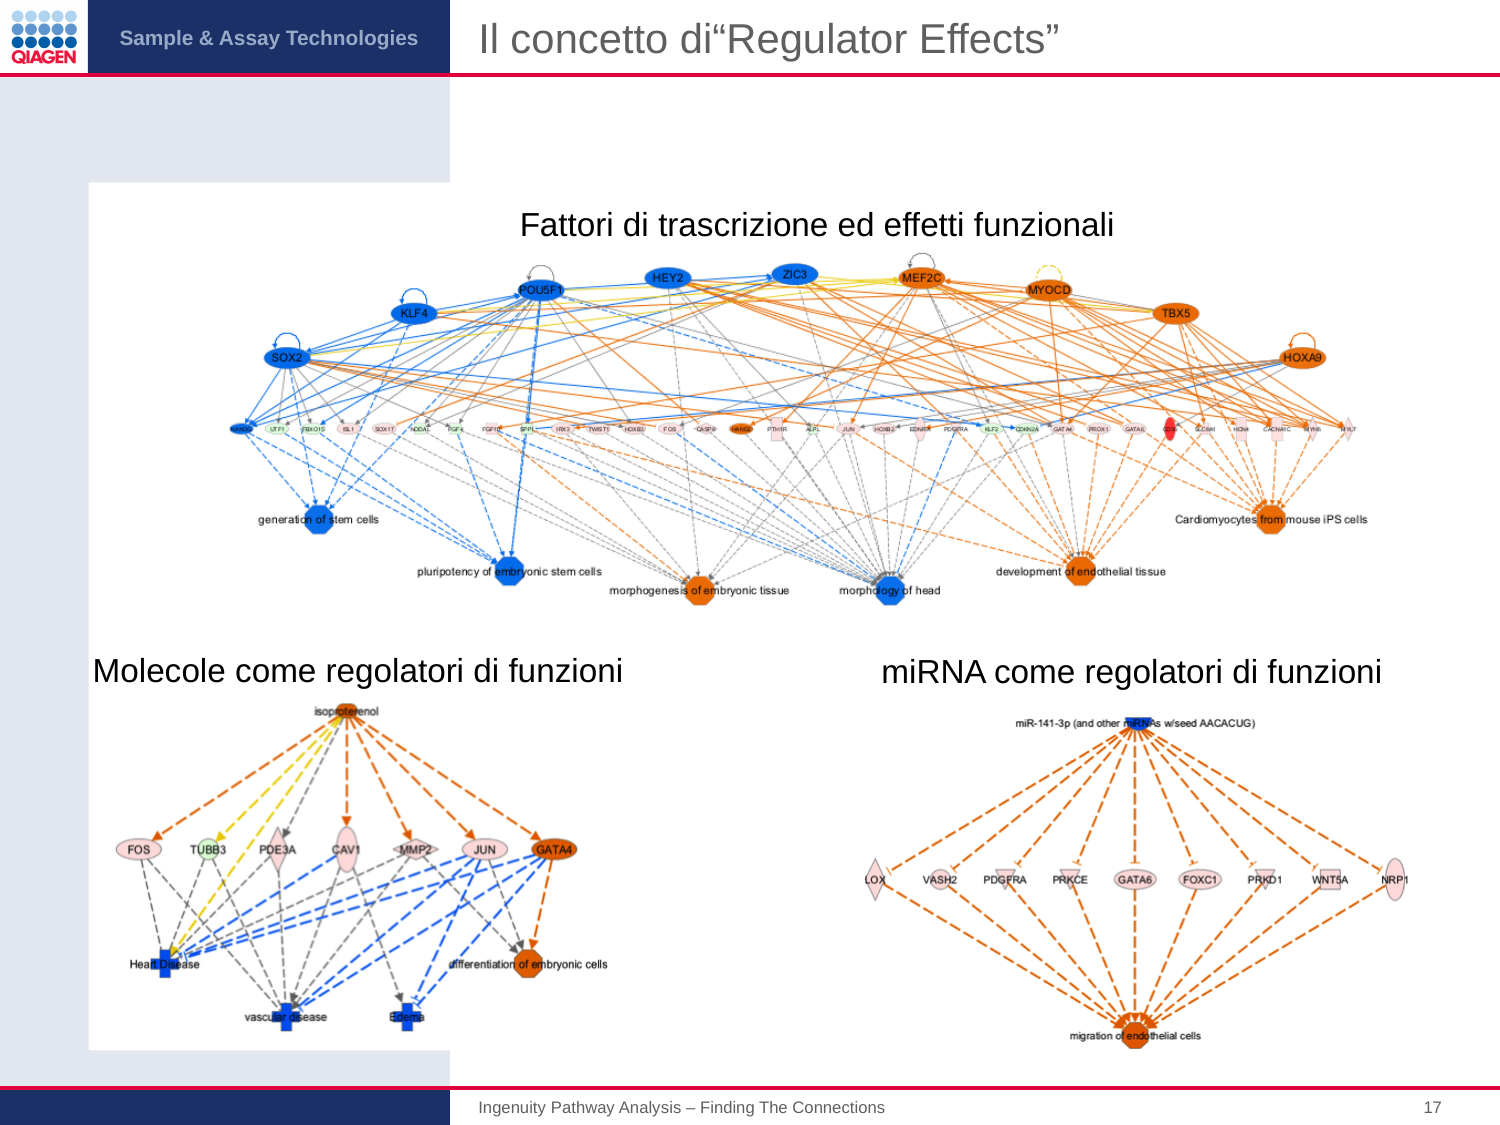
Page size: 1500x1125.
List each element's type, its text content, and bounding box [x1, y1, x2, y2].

text_box miRNA come regolatori di funzioni [866, 638, 1399, 694]
text_box Fattori di trascrizione ed effetti funzionali [504, 187, 1131, 242]
slide_number 17 [1395, 1089, 1471, 1125]
text_box Molecole come regolatori di funzioni [77, 634, 640, 705]
picture [0, 0, 87, 73]
picture [105, 693, 612, 1042]
picture [192, 243, 1396, 632]
title Il concetto di“Regulator Effects” [478, 0, 1471, 74]
picture [834, 696, 1431, 1056]
footer Ingenuity Pathway Analysis – Finding The Connections [478, 1089, 1276, 1125]
